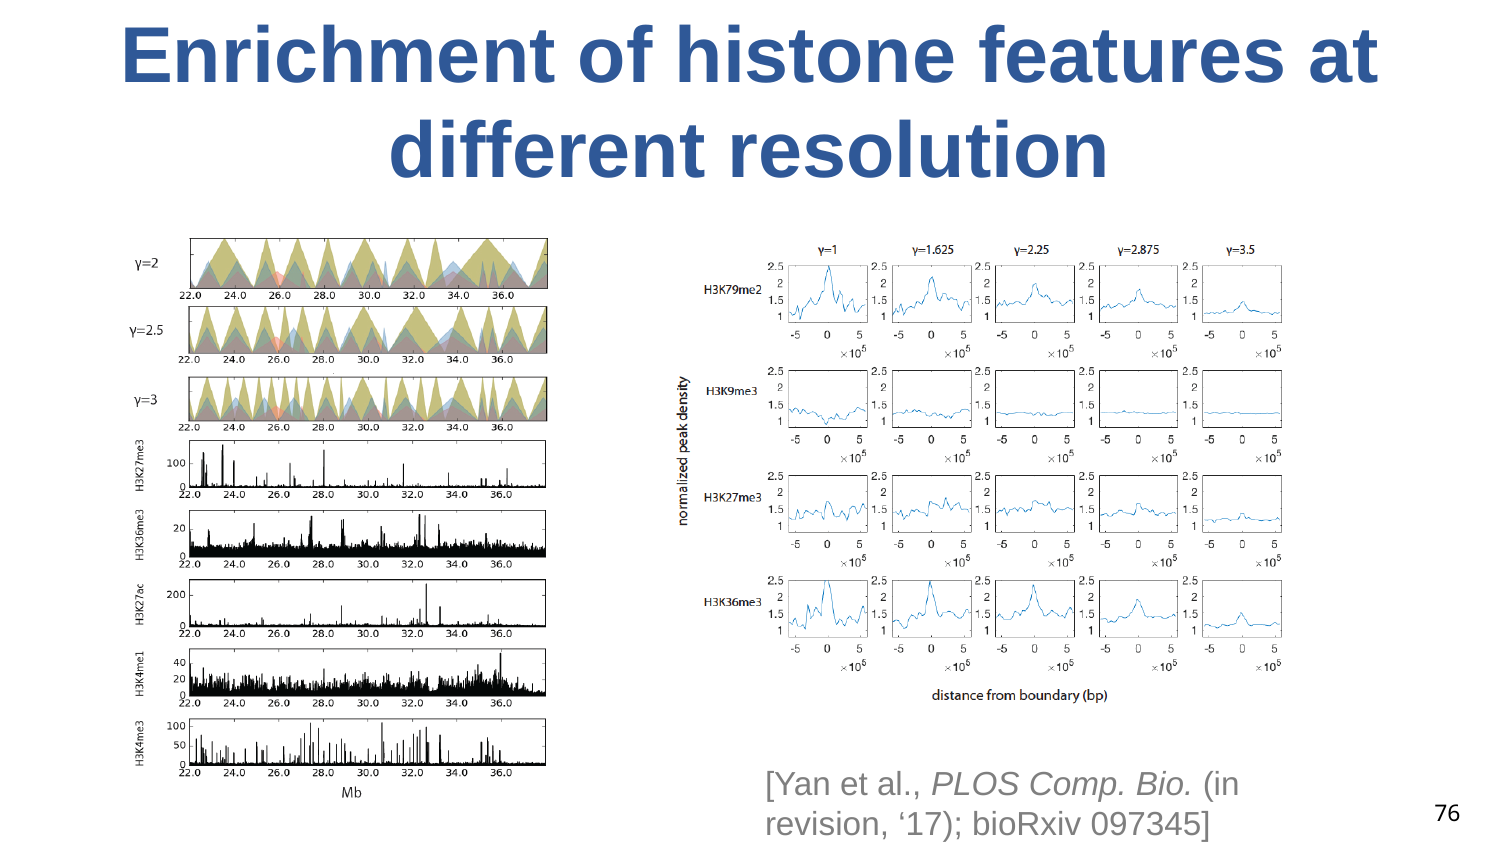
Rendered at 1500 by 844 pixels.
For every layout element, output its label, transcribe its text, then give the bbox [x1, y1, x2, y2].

picture [667, 237, 1305, 720]
title Enrichment of histone features at different resolution [75, 0, 1425, 197]
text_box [121, 235, 557, 803]
text_box ‹#› [1401, 791, 1494, 818]
text_box [Yan et al., PLOS Comp. Bio. (in revision, ‘17); bioRxiv 097345] [750, 755, 1305, 827]
